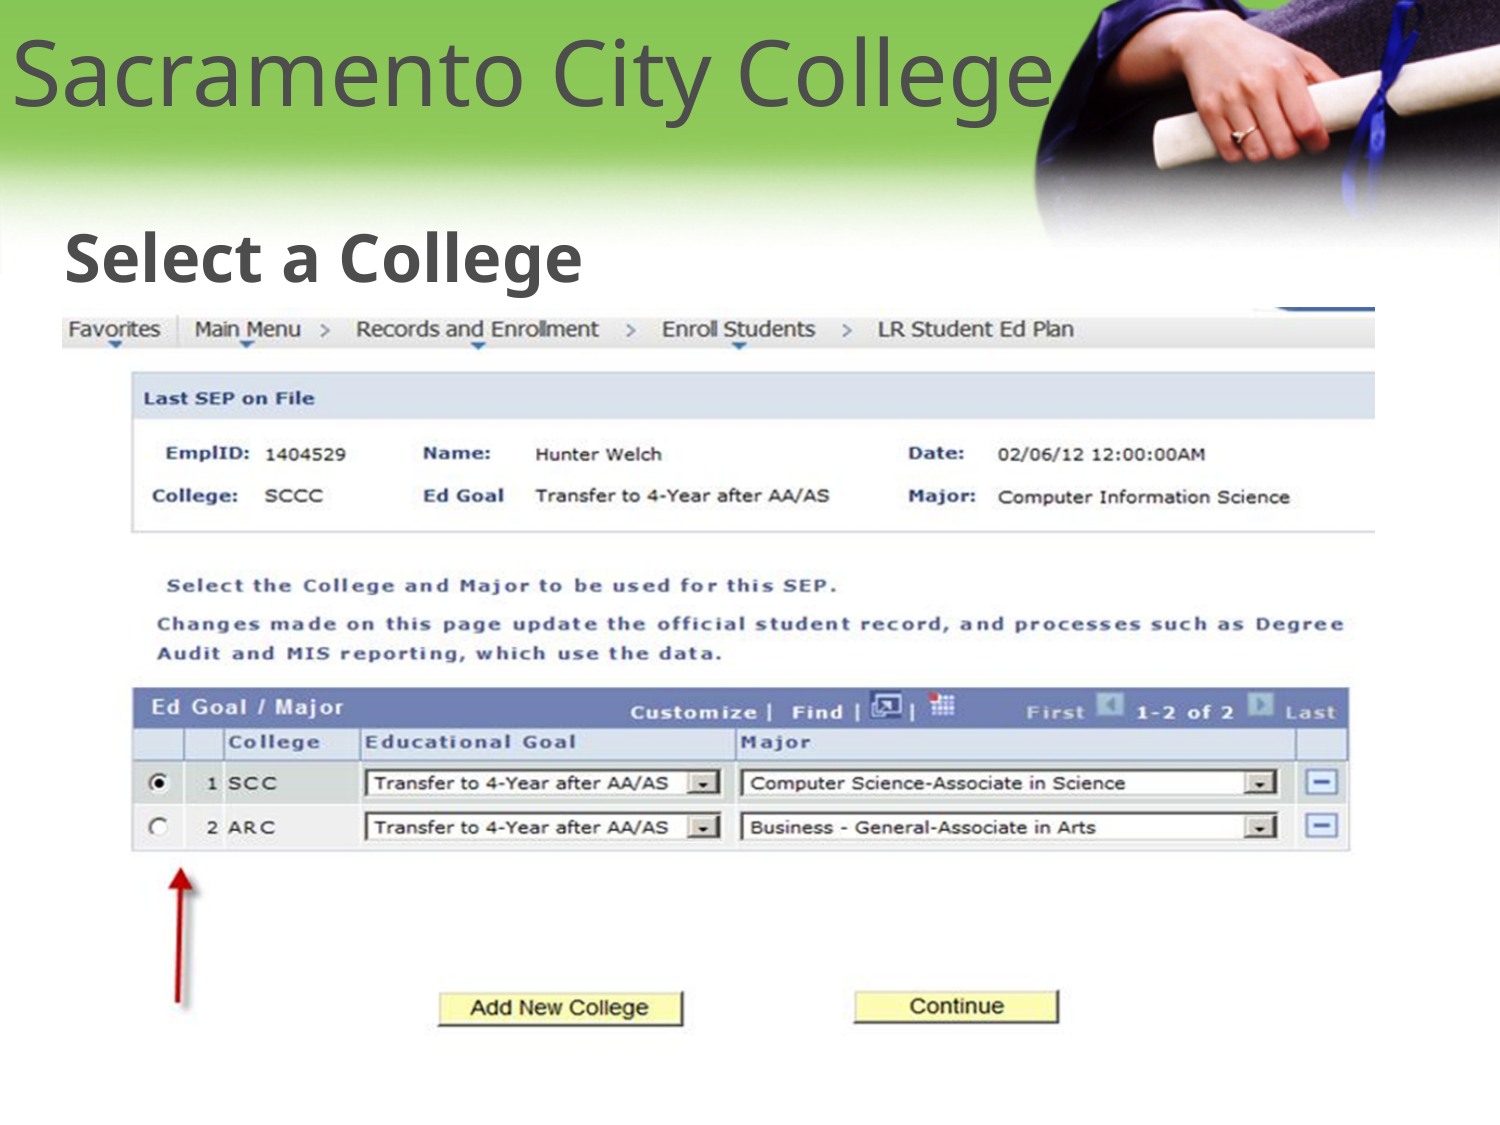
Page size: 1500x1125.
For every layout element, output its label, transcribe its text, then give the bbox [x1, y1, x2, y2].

text_box Select a College [49, 208, 788, 304]
title Sacramento City College [0, 0, 1084, 141]
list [62, 307, 1376, 1066]
picture [0, 0, 1500, 1125]
